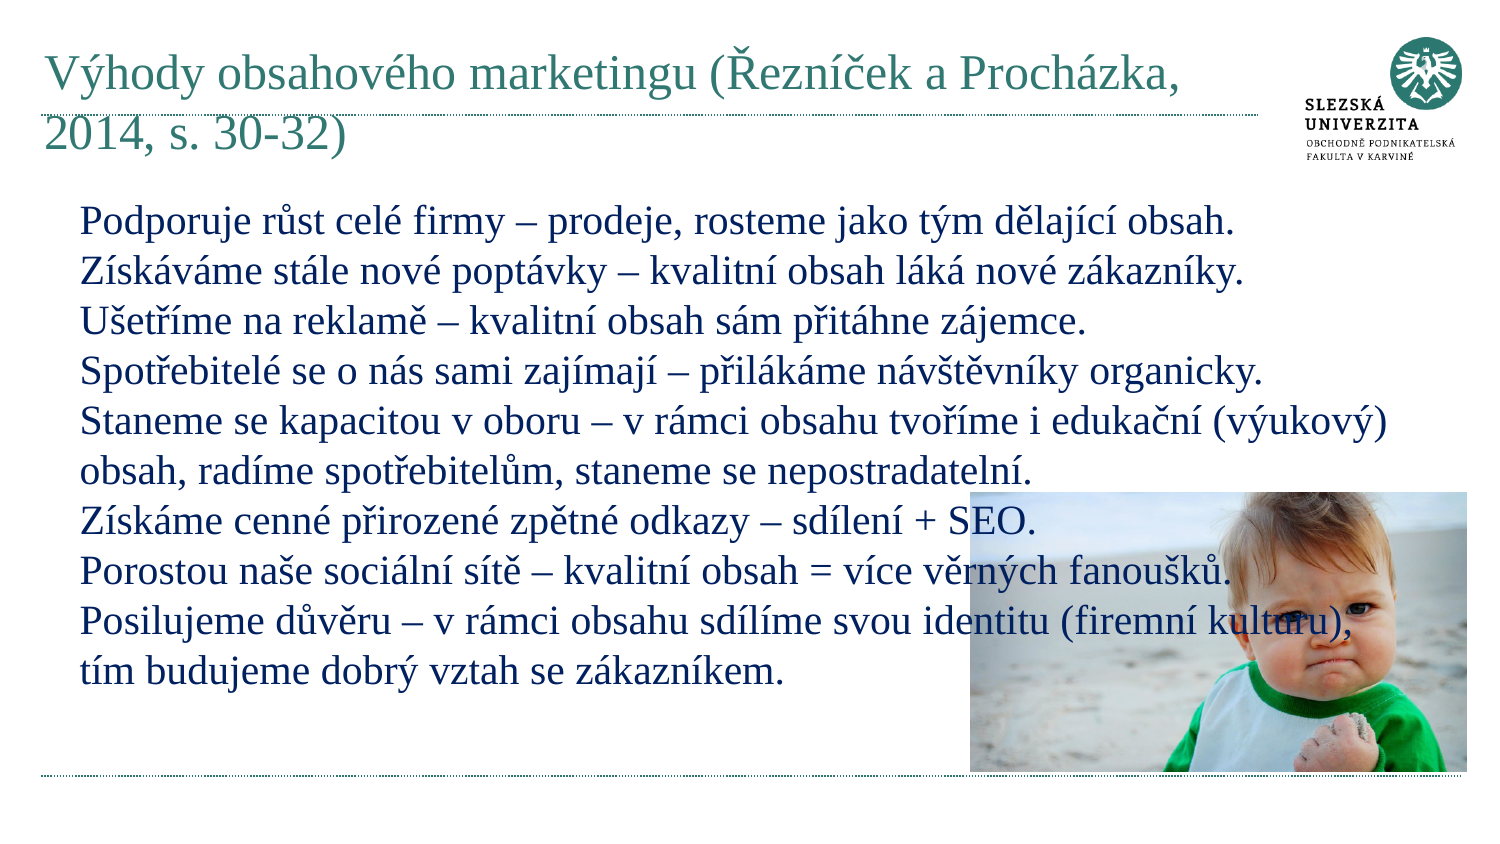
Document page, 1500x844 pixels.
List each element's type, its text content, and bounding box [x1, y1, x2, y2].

list Podporuje růst celé firmy – prodeje, rosteme jako tým dělající obsah. Získáváme stále nové poptávky – kvalitní obsah láká nové zákazníky. Ušetříme na reklamě – kvalitní obsah sám přitáhne zájemce. Spotřebitelé se o nás sami zajímají – přilákáme návštěvníky organicky. Staneme se kapacitou v oboru – v rámci obsahu tvoříme i edukační (výukový) obsah, radíme spotřebitelům, staneme se nepostradatelní. Získáme cenné přirozené zpětné odkazy – sdílení + SEO. Porostou naše sociální sítě – kvalitní obsah = více věrných fanoušků. Posilujeme důvěru – v rámci obsahu sdílíme svou identitu (firemní kulturu), tím budujeme dobrý vztah se zákazníkem. [64, 185, 1424, 682]
picture [970, 492, 1467, 772]
picture [1305, 37, 1462, 160]
title Výhody obsahového marketingu (Řezníček a Procházka, 2014, s. 30-32) [29, 32, 1211, 116]
